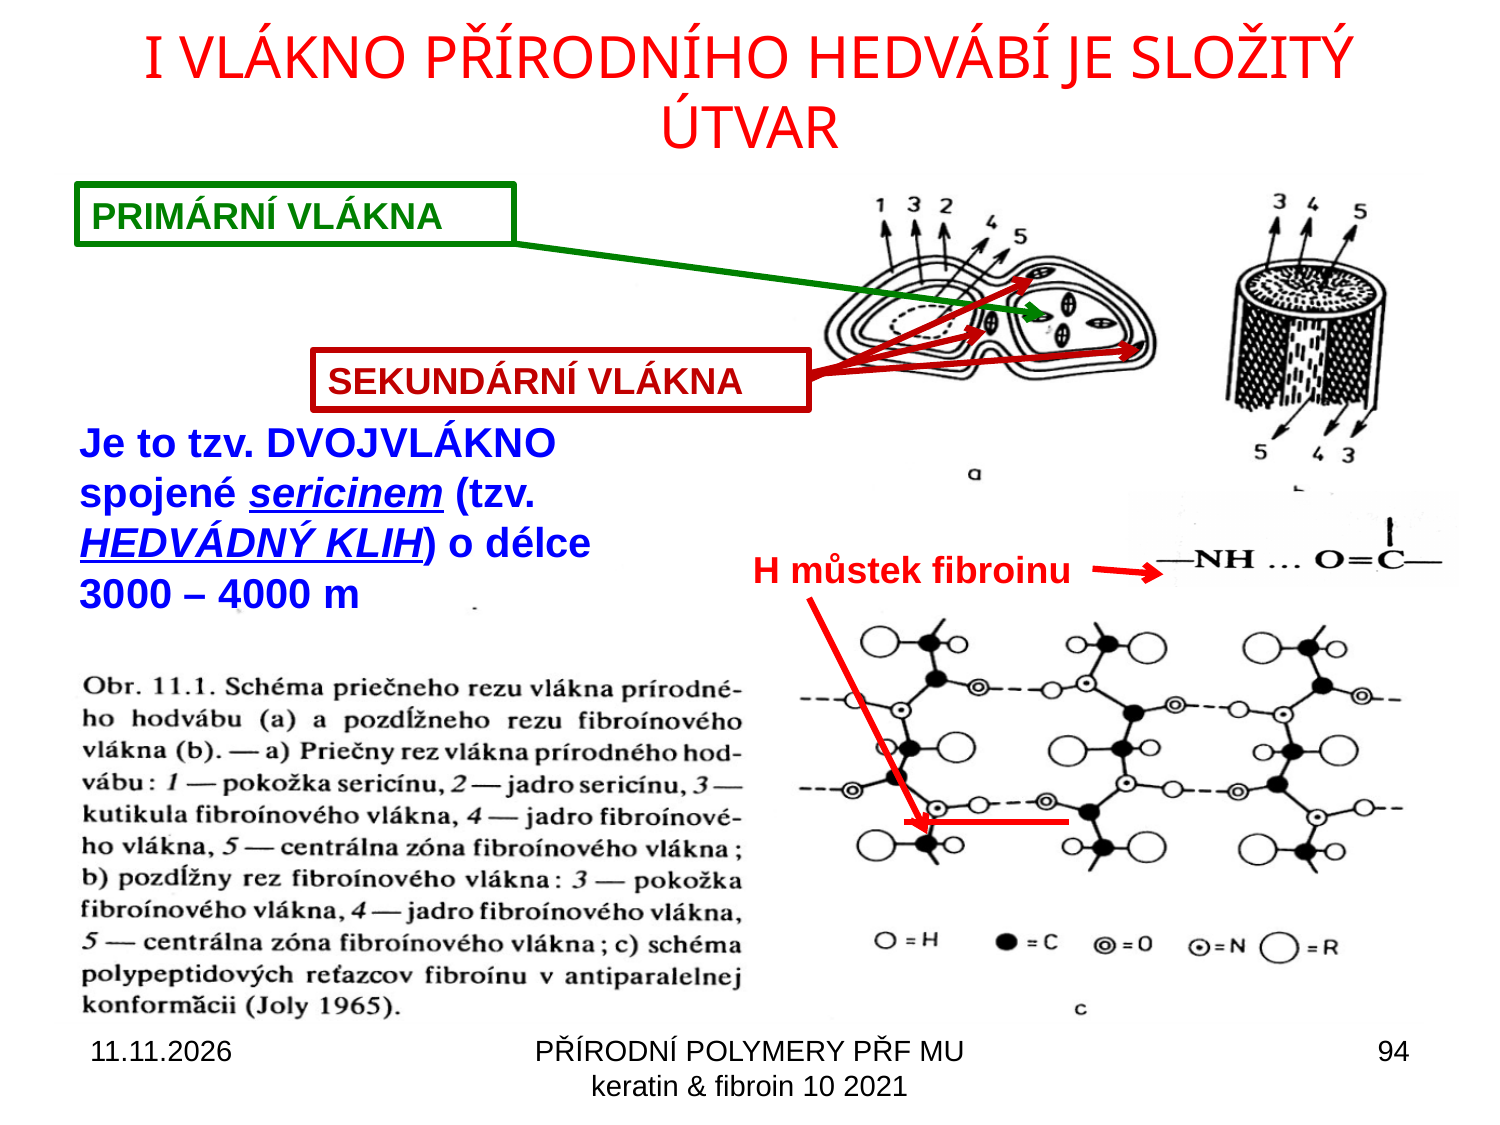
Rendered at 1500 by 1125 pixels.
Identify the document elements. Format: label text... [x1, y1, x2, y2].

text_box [1038, 349, 1141, 374]
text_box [808, 597, 928, 835]
slide_number 94 [1169, 1024, 1426, 1103]
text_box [808, 278, 1034, 381]
text_box Je to tzv. DVOJVLÁKNO spojené sericinem (tzv. HEDVÁDNÝ KLIH) o délce 3000 – 4000 m [64, 408, 307, 624]
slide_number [74, 1024, 307, 1103]
title I VLÁKNO PŘÍRODNÍHO HEDVÁBÍ JE SLOŽITÝ ÚTVAR [74, 18, 307, 162]
title I VLÁKNO PŘÍRODNÍHO HEDVÁBÍ JE SLOŽITÝ ÚTVAR [1169, 18, 1426, 162]
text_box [513, 243, 1046, 315]
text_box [1092, 568, 1164, 575]
picture [55, 0, 1459, 1125]
text_box PRIMÁRNÍ VLÁKNA [76, 184, 307, 245]
